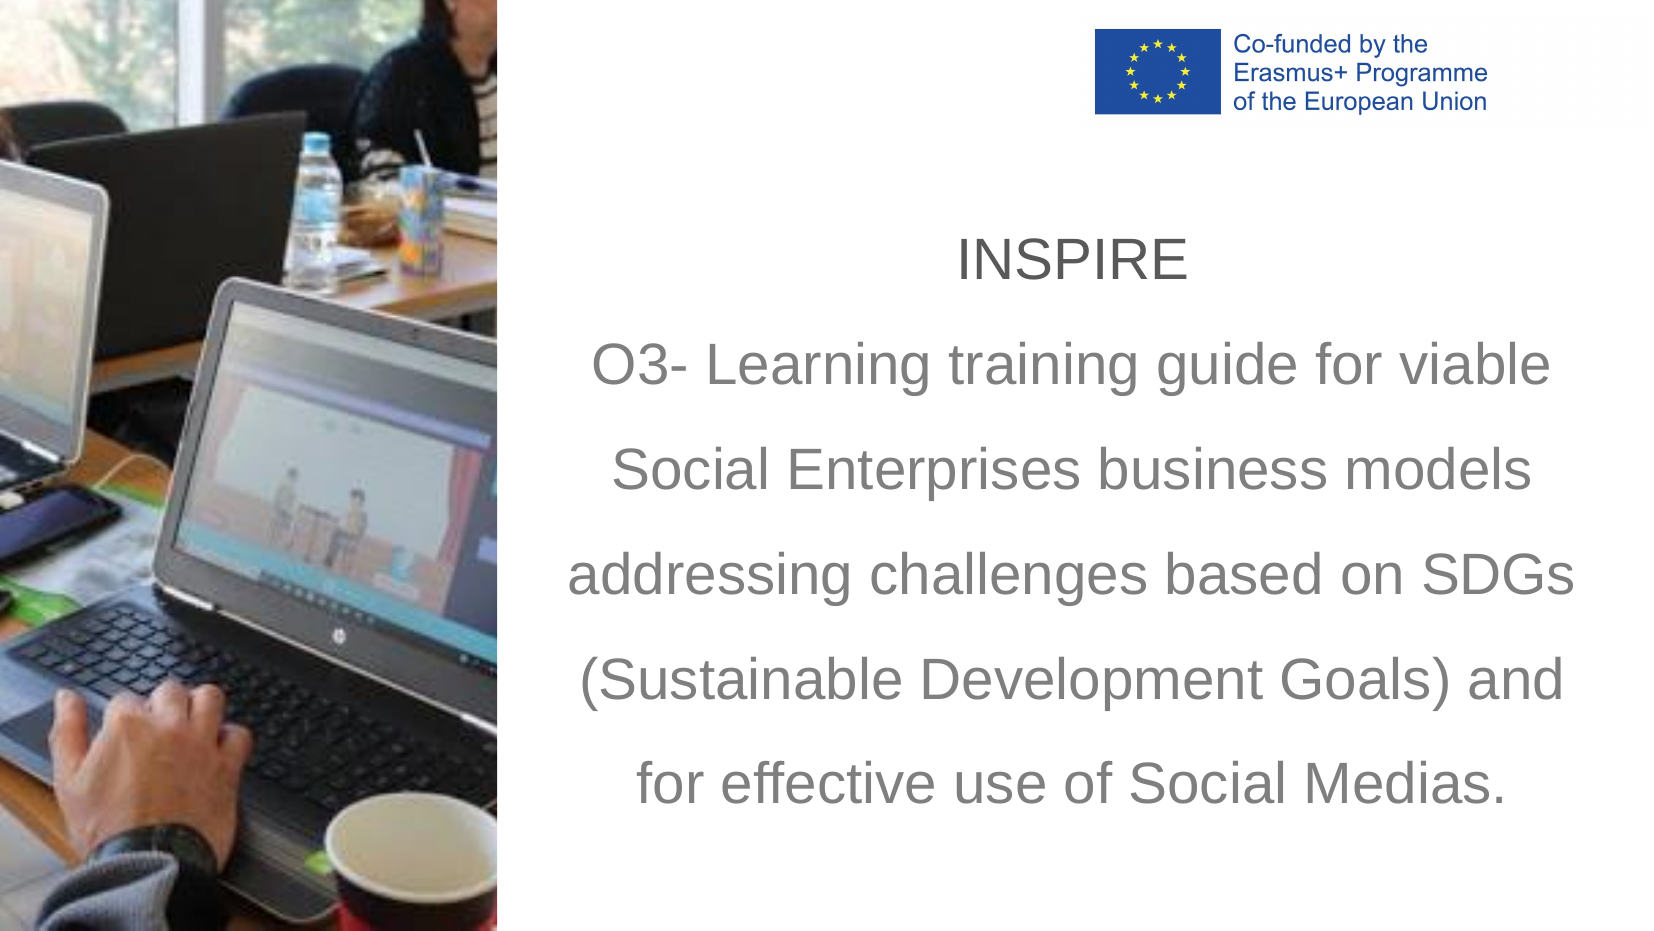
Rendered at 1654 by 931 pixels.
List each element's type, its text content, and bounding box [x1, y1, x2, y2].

text_box INSPIRE O3- Learning training guide for viable Social Enterprises business models addressing challenges based on SDGs (Sustainable Development Goals) and for effective use of Social Medias. [546, 185, 1599, 816]
picture [0, 0, 498, 931]
picture [1074, 11, 1651, 130]
